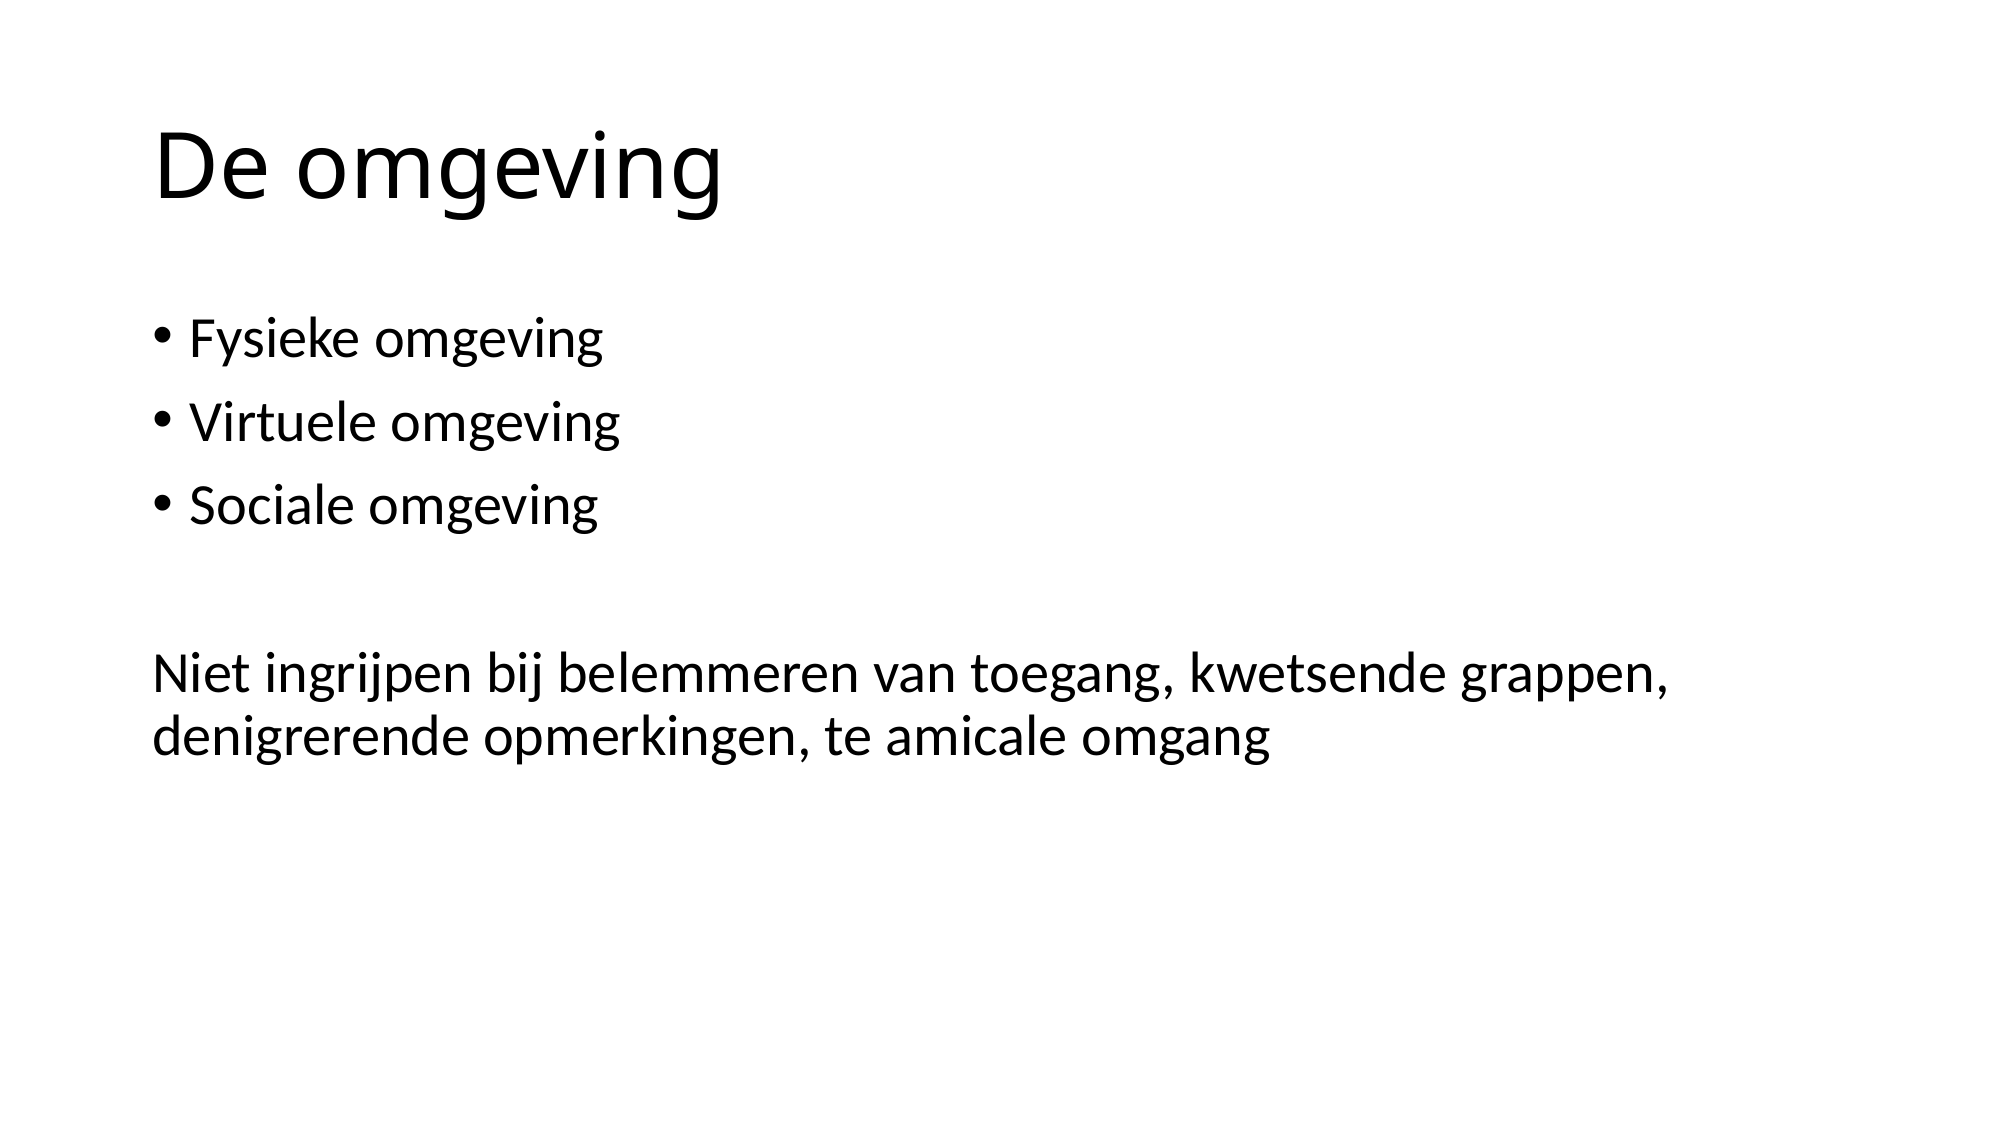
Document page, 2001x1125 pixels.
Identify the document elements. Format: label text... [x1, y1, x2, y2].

list Fysieke omgeving Virtuele omgeving Sociale omgeving Niet ingrijpen bij belemmeren van toegang, kwetsende grappen, denigrerende opmerkingen, te amicale omgang [137, 299, 1863, 1014]
title De omgeving [137, 59, 1863, 278]
